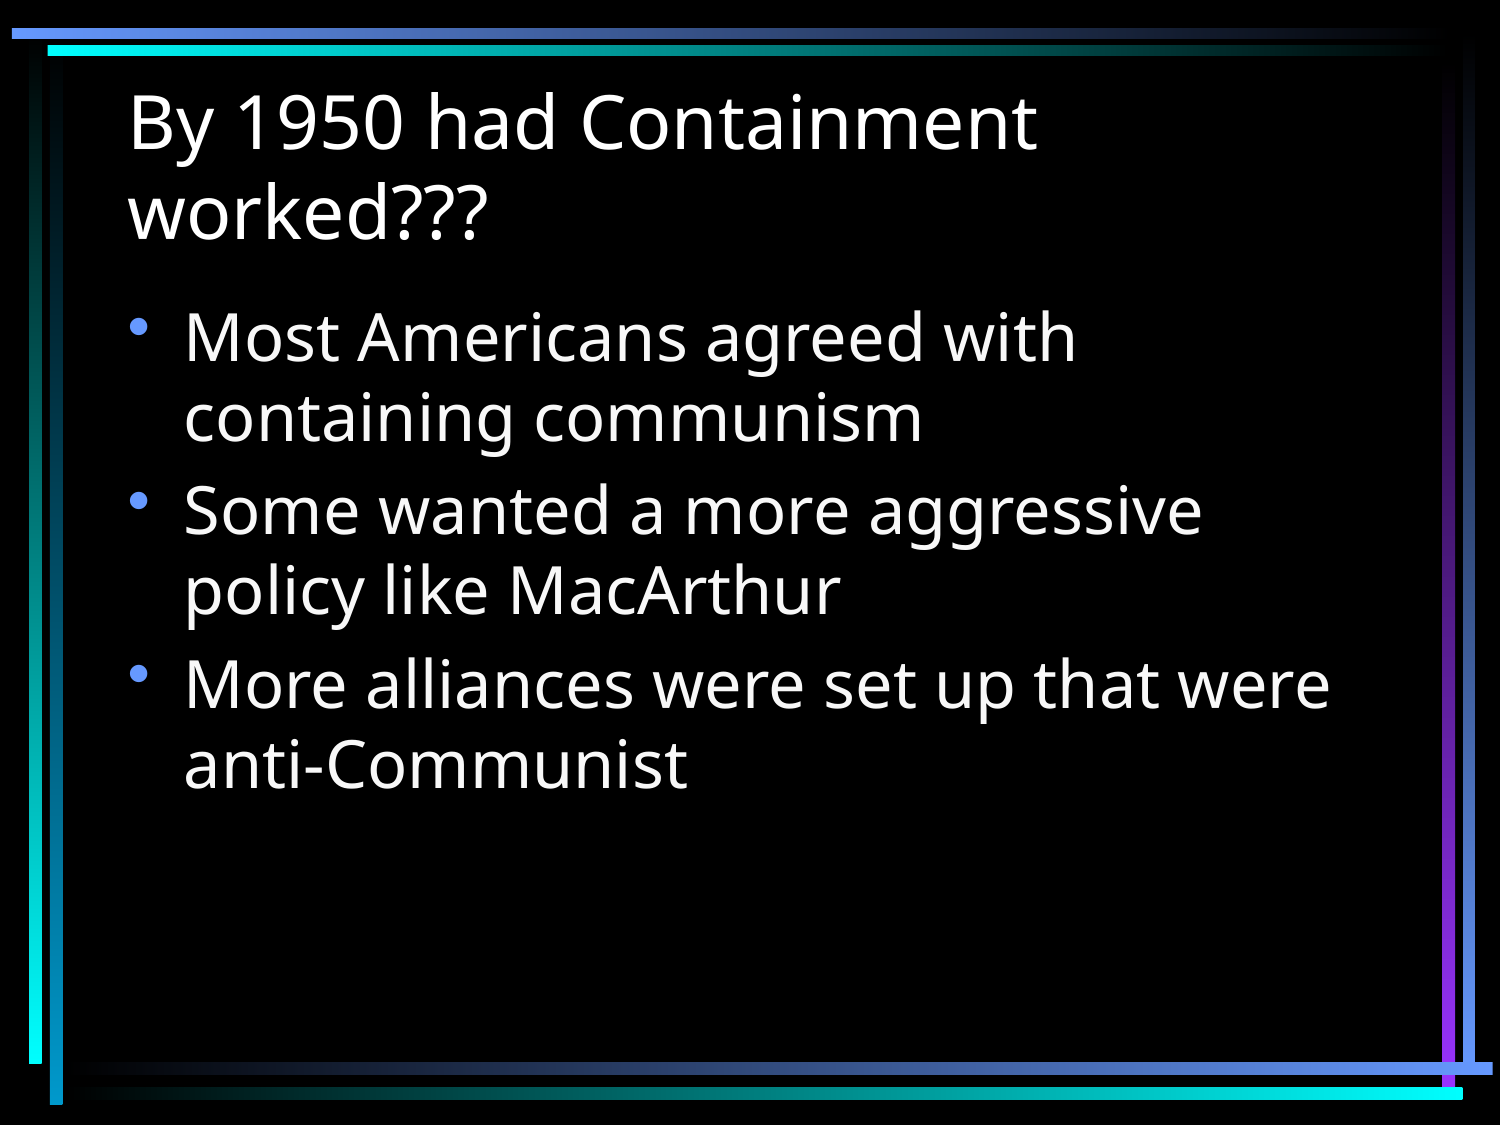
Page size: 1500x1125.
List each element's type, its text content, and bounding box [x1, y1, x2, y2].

list Most Americans agreed with containing communism Some wanted a more aggressive policy like MacArthur More alliances were set up that were anti-Communist [112, 287, 1388, 976]
title By 1950 had Containment worked??? [112, 99, 1388, 263]
